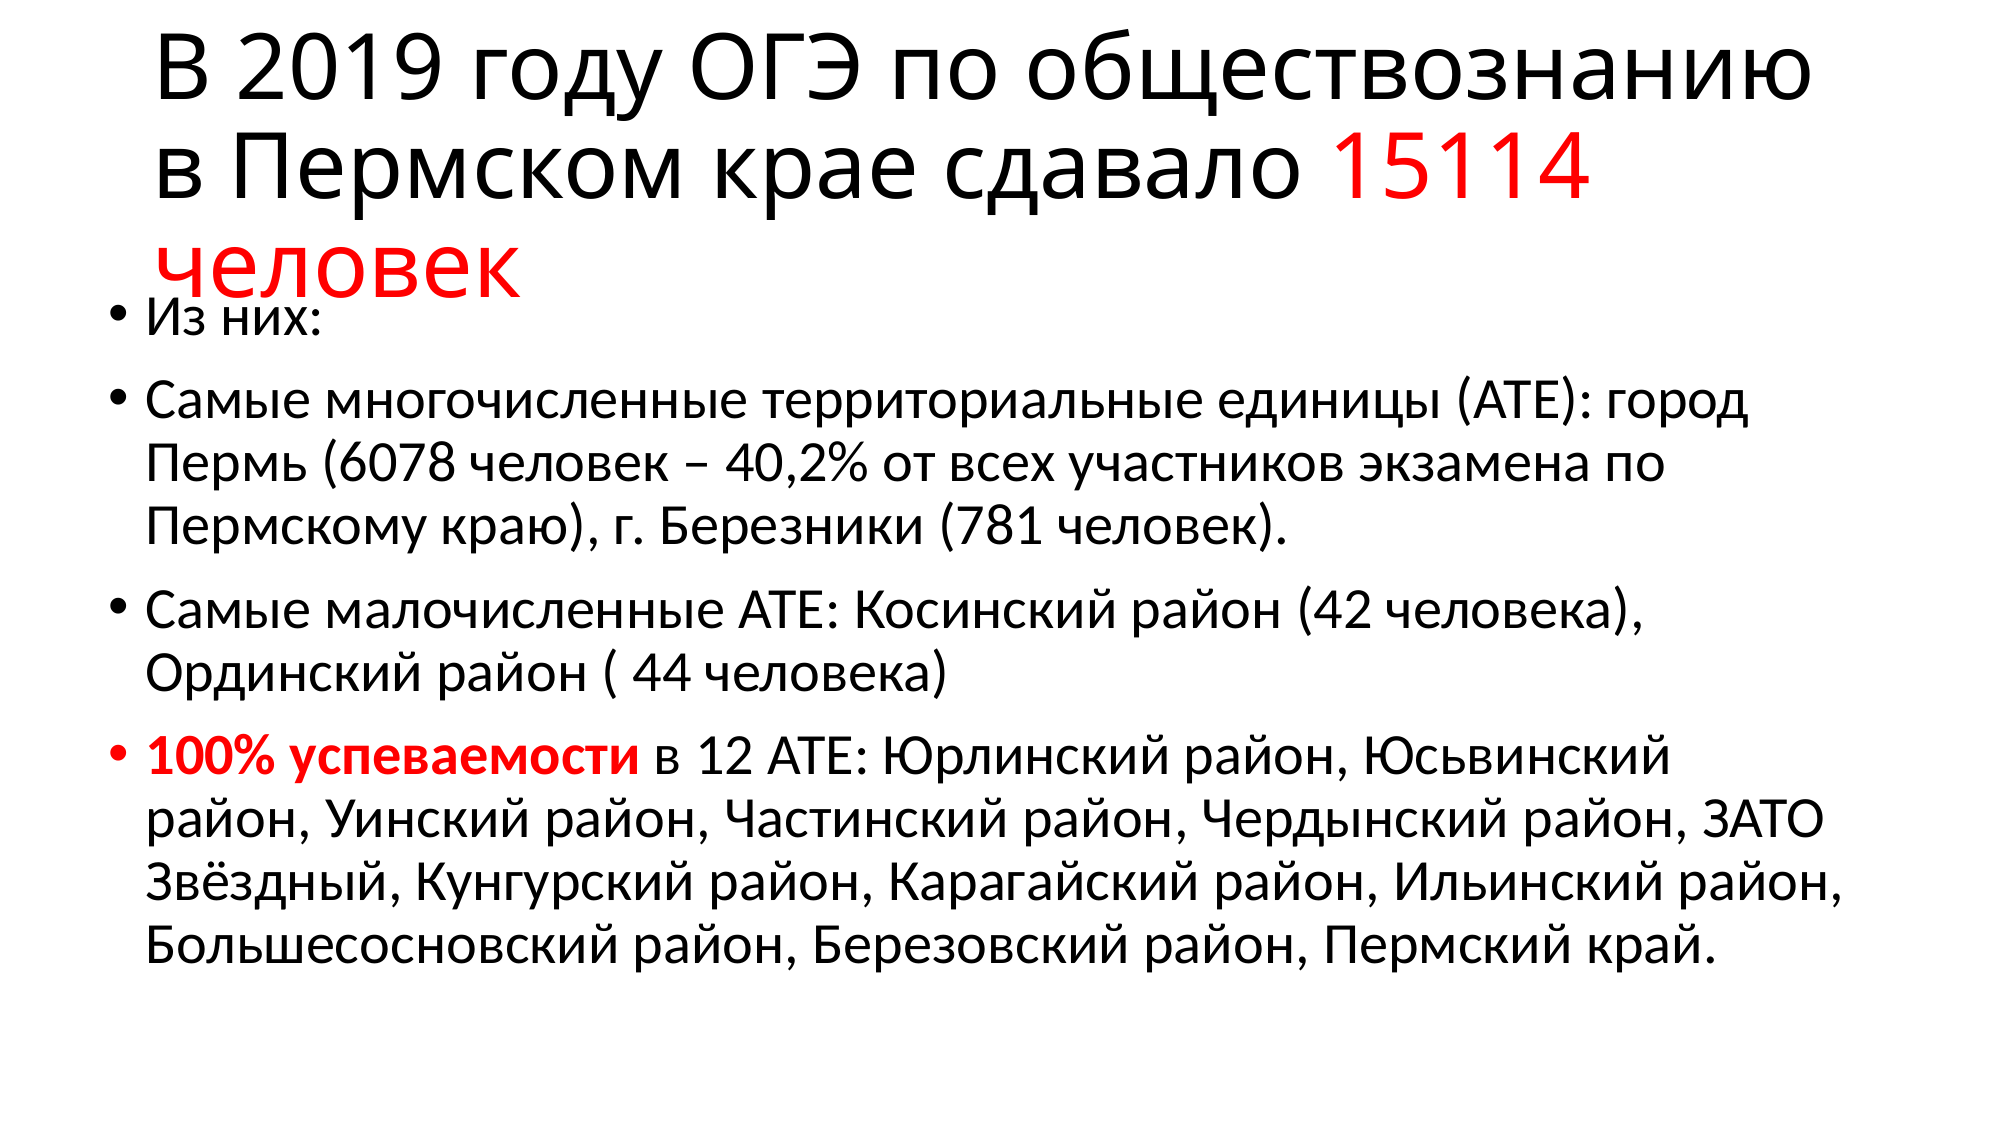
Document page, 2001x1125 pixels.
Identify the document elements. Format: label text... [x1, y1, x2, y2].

title В 2019 году ОГЭ по обществознанию в Пермском крае сдавало 15114 человек [137, 59, 1863, 277]
list Из них: Самые многочисленные территориальные единицы (АТЕ): город Пермь (6078 человек – 40,2% от всех участников экзамена по Пермскому краю), г. Березники (781 человек). Самые малочисленные АТЕ: Косинский район (42 человека), Ординский район ( 44 человека) 100% успеваемости в 12 АТЕ: Юрлинский район, Юсьвинский район, Уинский район, Частинский район, Чердынский район, ЗАТО Звёздный, Кунгурский район, Карагайский район, Ильинский район, Большесосновский район, Березовский район, Пермский край. [93, 277, 1863, 1048]
